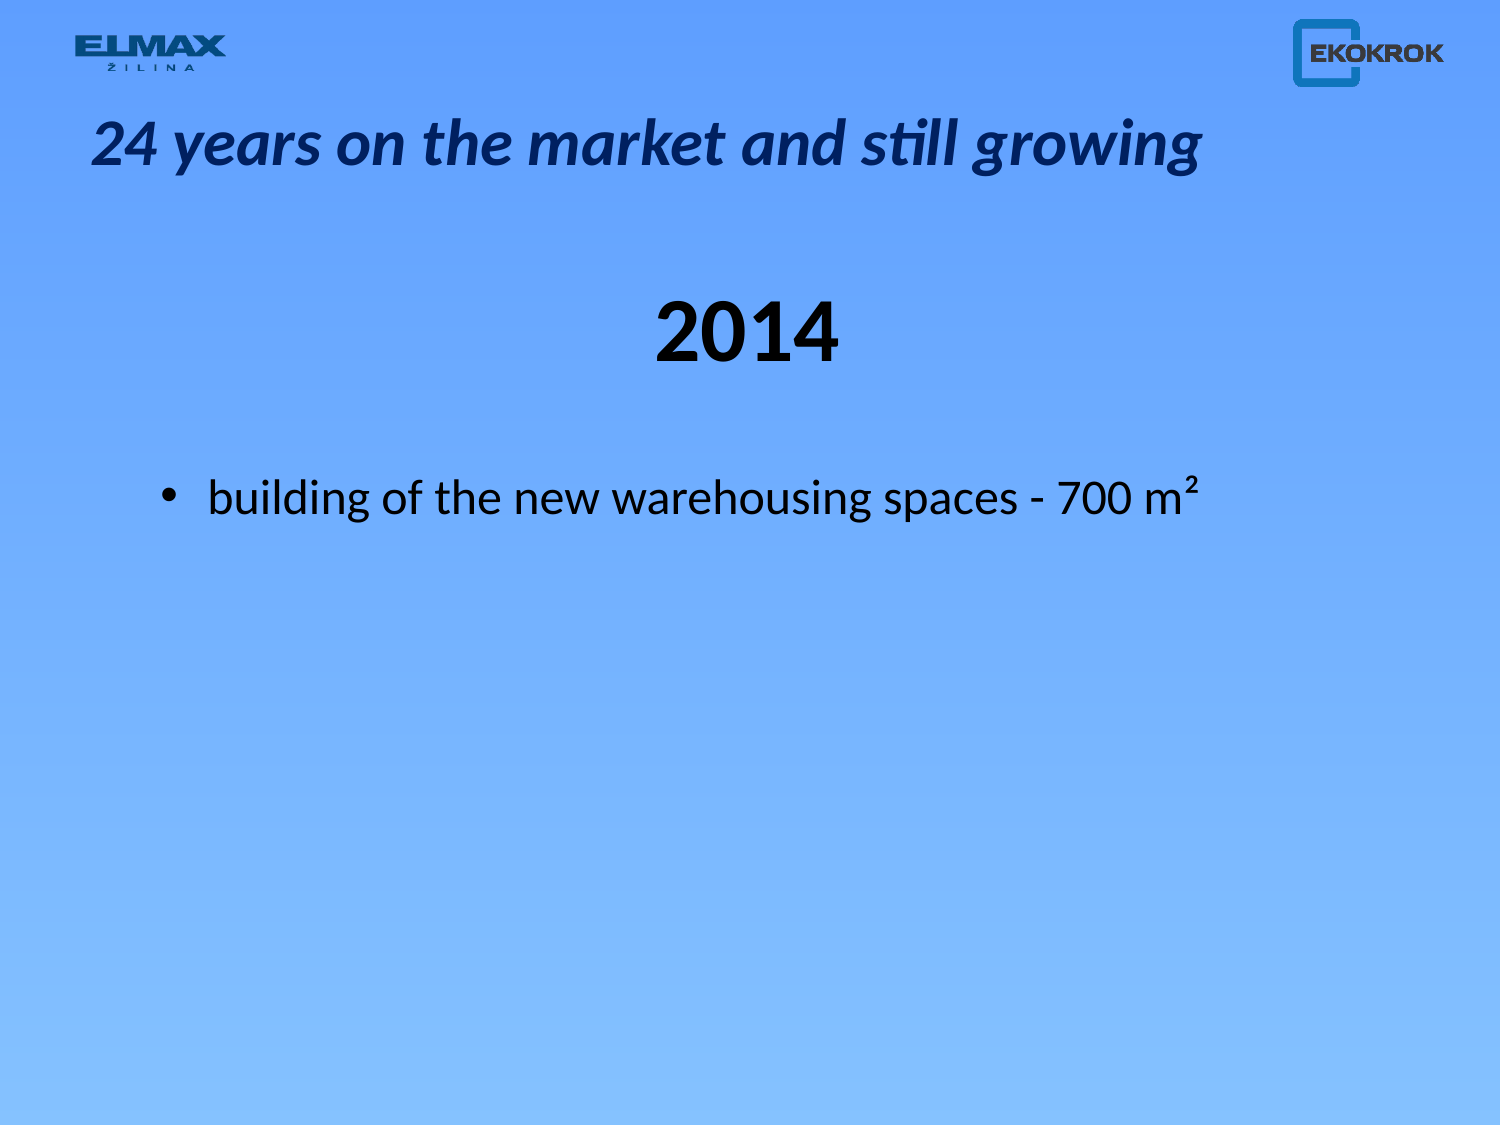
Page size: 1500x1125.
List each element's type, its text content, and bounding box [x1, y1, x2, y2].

picture [74, 35, 226, 71]
list 2014 building of the new warehousing spaces - 700 m² [70, 262, 1425, 1005]
picture [1293, 19, 1444, 87]
title 24 years on the market and still growing [75, 45, 1425, 233]
